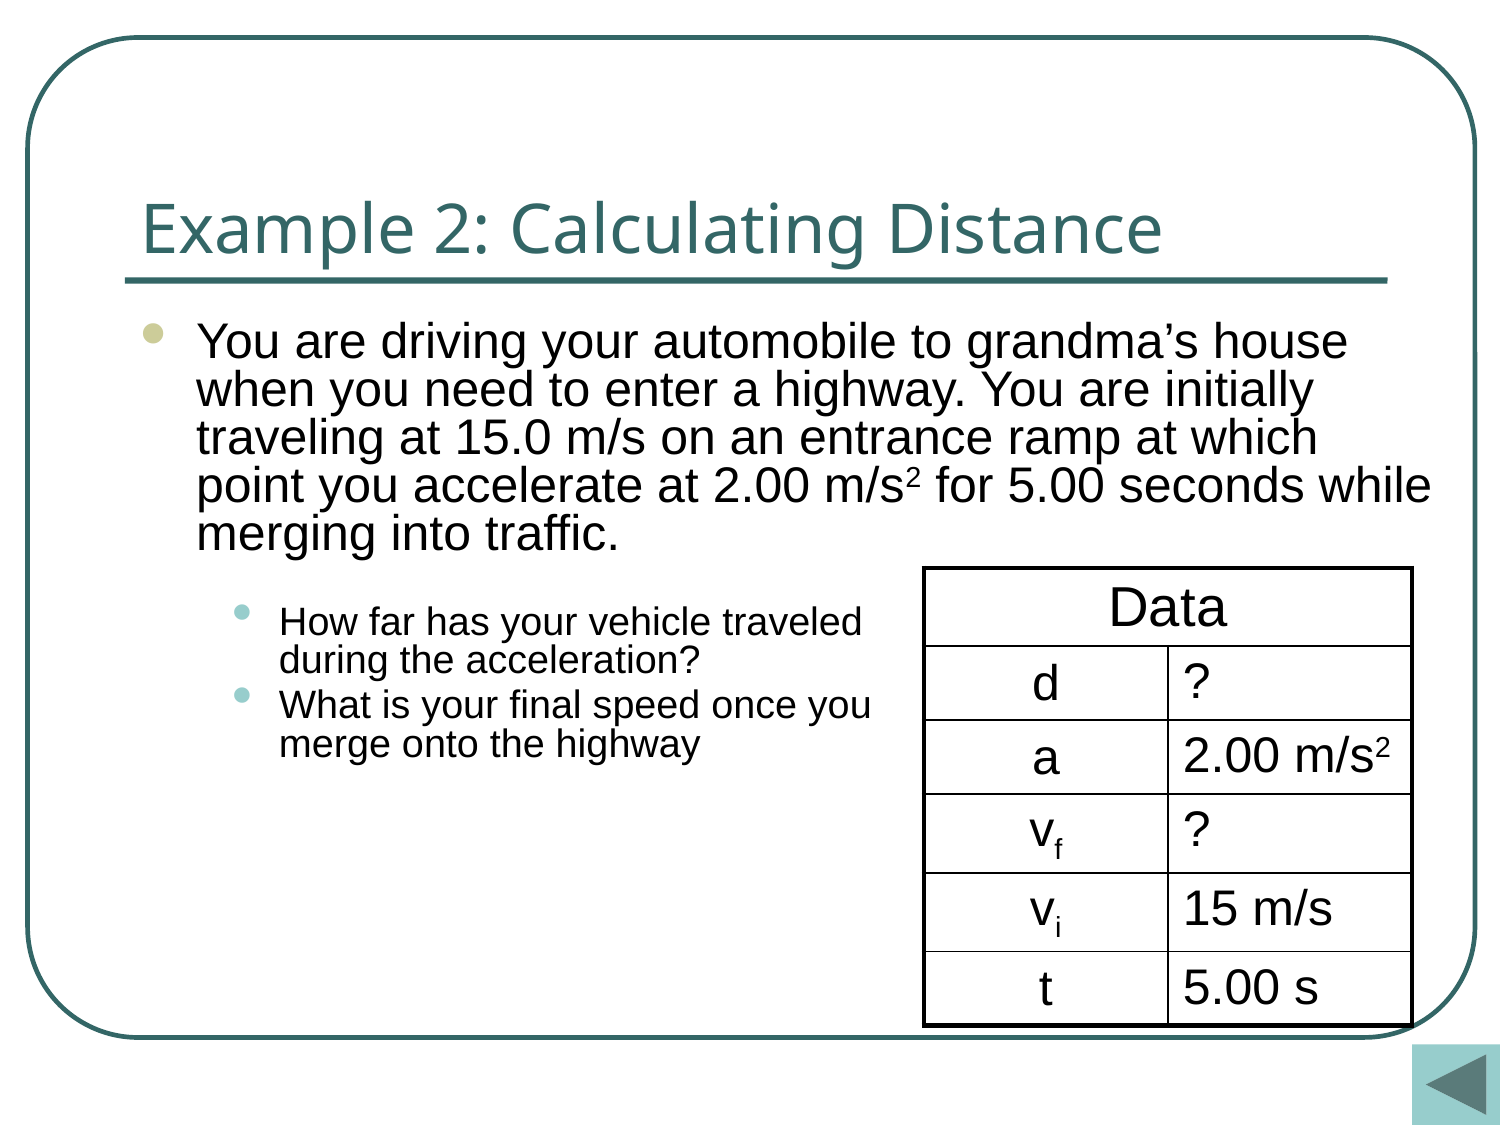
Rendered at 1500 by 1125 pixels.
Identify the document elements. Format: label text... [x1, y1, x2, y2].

table_cell ? [1169, 647, 1410, 719]
text_box [1412, 1044, 1500, 1125]
table_cell ? [1169, 795, 1410, 872]
title Example 2: Calculating Distance [125, 87, 1388, 275]
table_cell vf [926, 795, 1167, 872]
table_header Data [926, 570, 1410, 645]
table_cell 15 m/s [1169, 874, 1410, 951]
text_box How far has your vehicle traveled during the acceleration? What is your final speed once you merge onto the highway [142, 597, 905, 780]
list You are driving your automobile to grandma’s house when you need to enter a highway. You are initially traveling at 15.0 m/s on an entrance ramp at which point you accelerate at 2.00 m/s2 for 5.00 seconds while merging into traffic. [125, 312, 1449, 579]
table_cell 2.00 m/s2 [1169, 721, 1410, 793]
table_cell vi [926, 874, 1167, 951]
table_cell a [926, 721, 1167, 793]
table_cell d [926, 647, 1167, 719]
table_cell 5.00 s [1169, 952, 1410, 1023]
table_cell t [926, 952, 1167, 1023]
